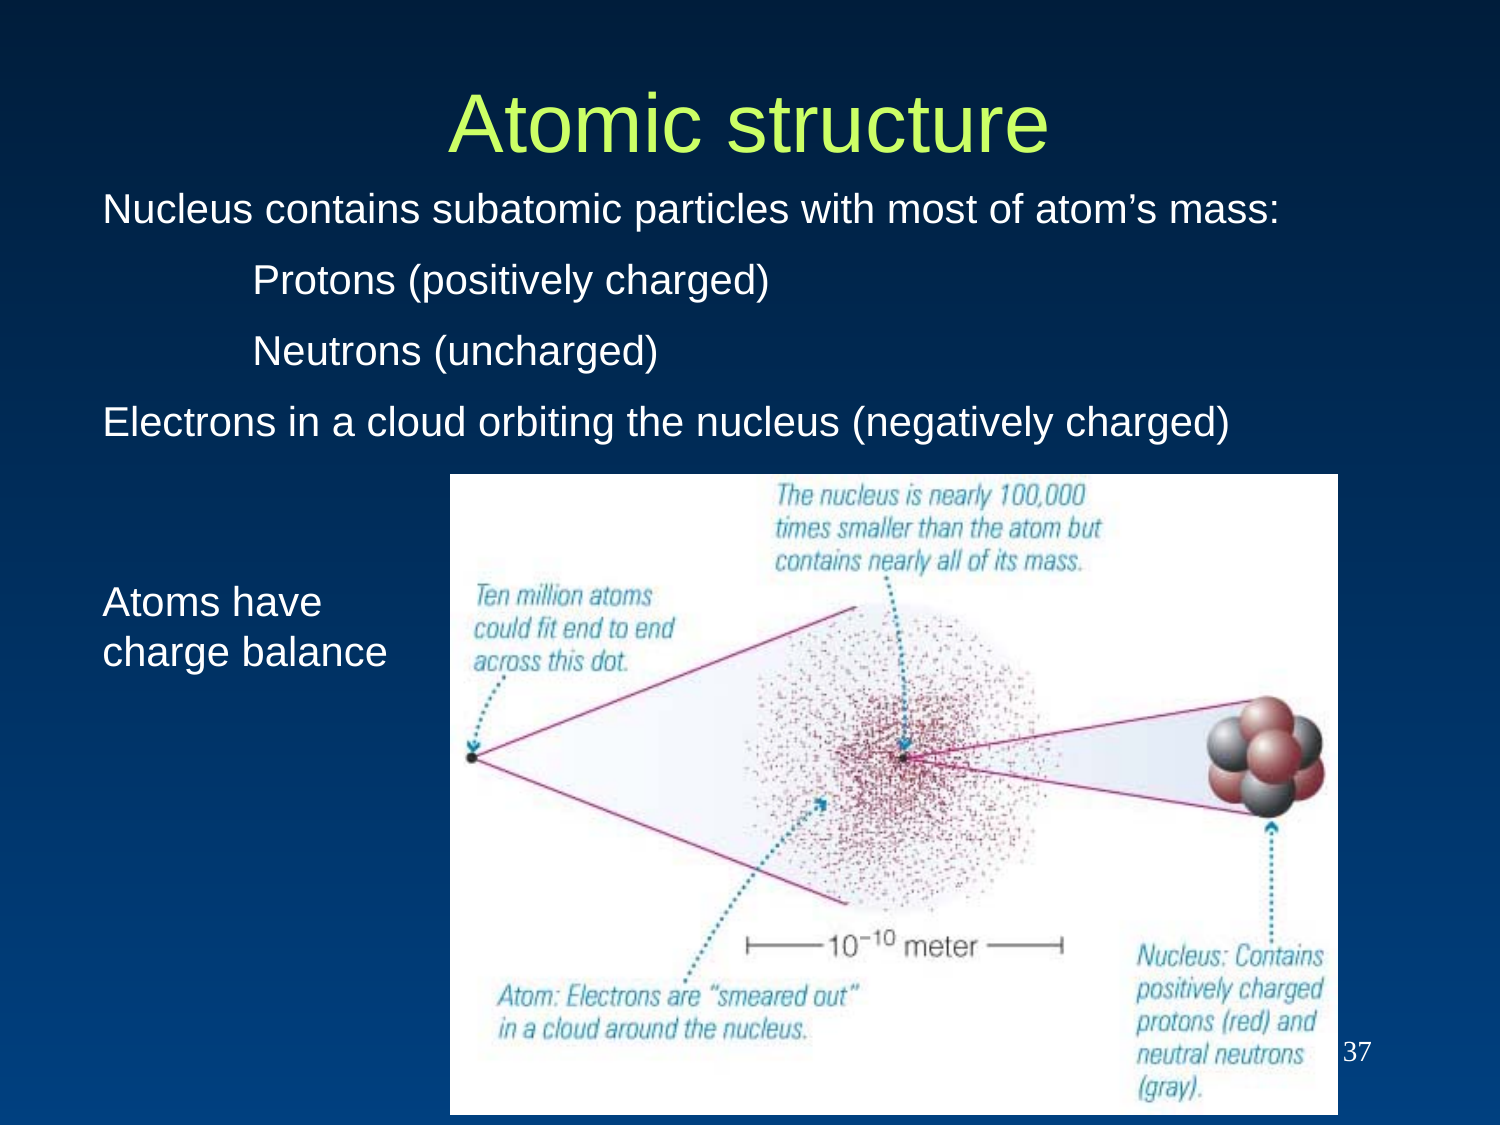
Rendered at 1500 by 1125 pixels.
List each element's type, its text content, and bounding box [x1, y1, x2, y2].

text_box Atoms have charge balance [87, 566, 413, 682]
text_box Nucleus contains subatomic particles with most of atom’s mass: Protons (positively charged) Neutrons (uncharged) Electrons in a cloud orbiting the nucleus (negatively charged) [87, 174, 1300, 524]
title Atomic structure [112, 24, 1388, 213]
slide_number 37 [1341, 1024, 1388, 1101]
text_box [449, 474, 1338, 1115]
